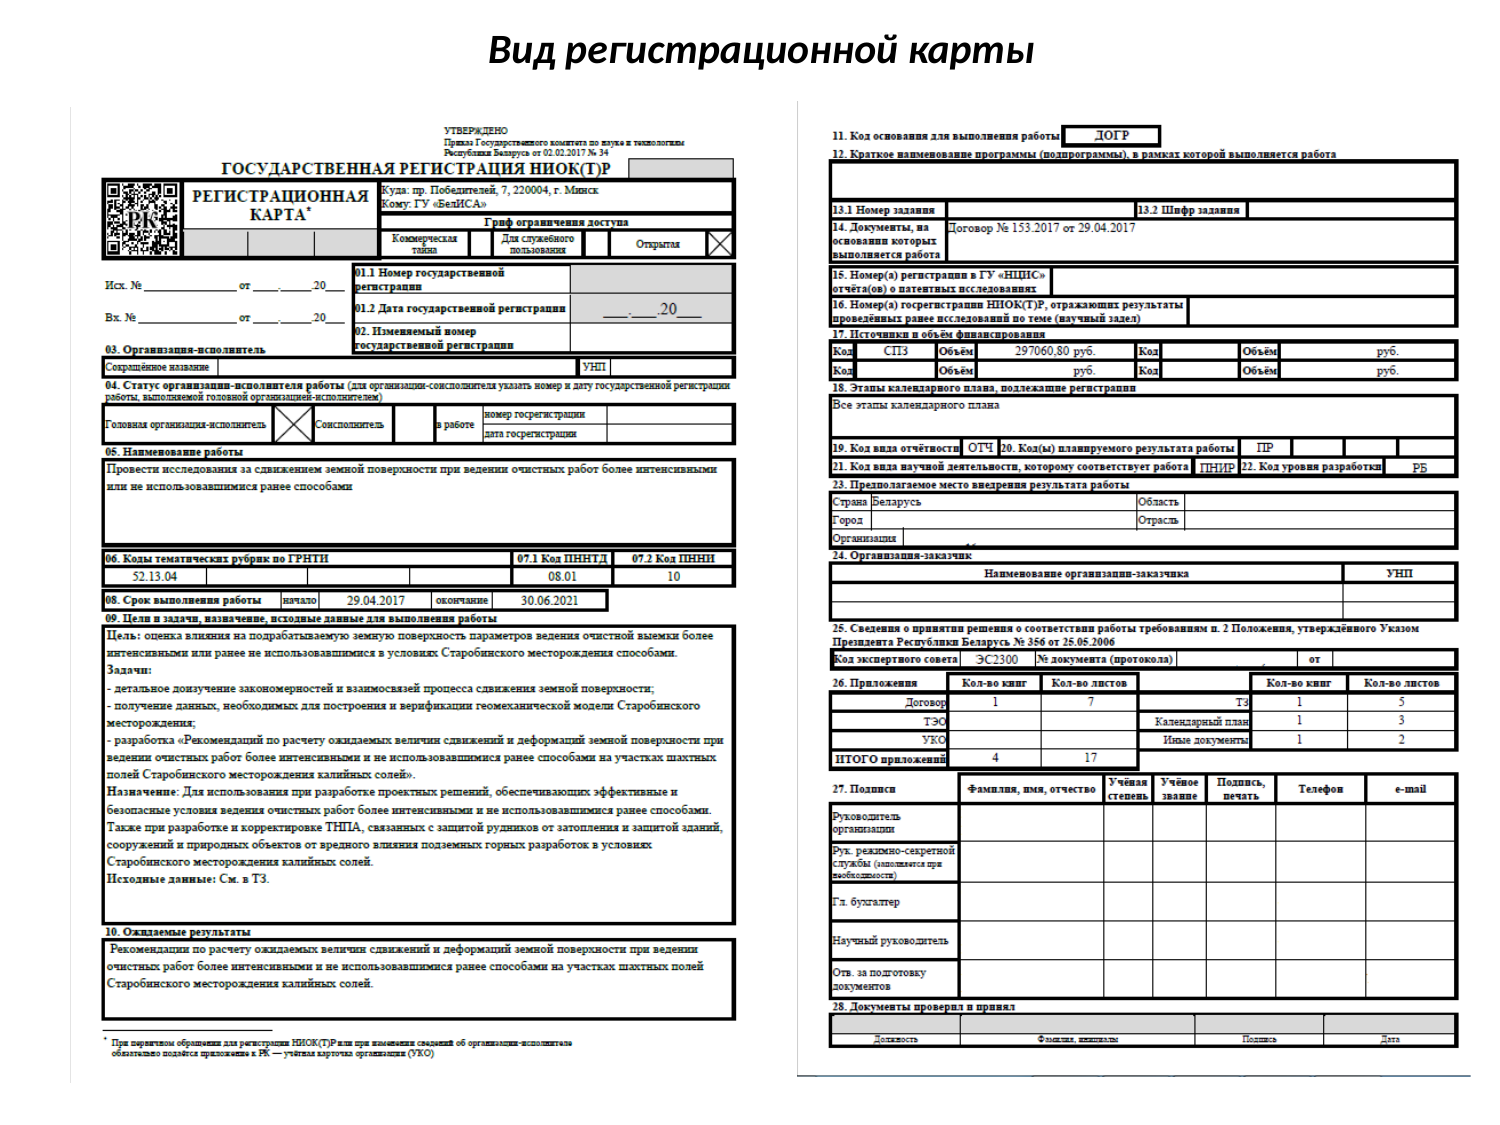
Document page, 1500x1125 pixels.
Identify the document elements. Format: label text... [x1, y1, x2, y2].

text_box Вид регистрационной карты [105, 23, 1418, 71]
picture [69, 107, 762, 1083]
picture [796, 101, 1471, 1077]
